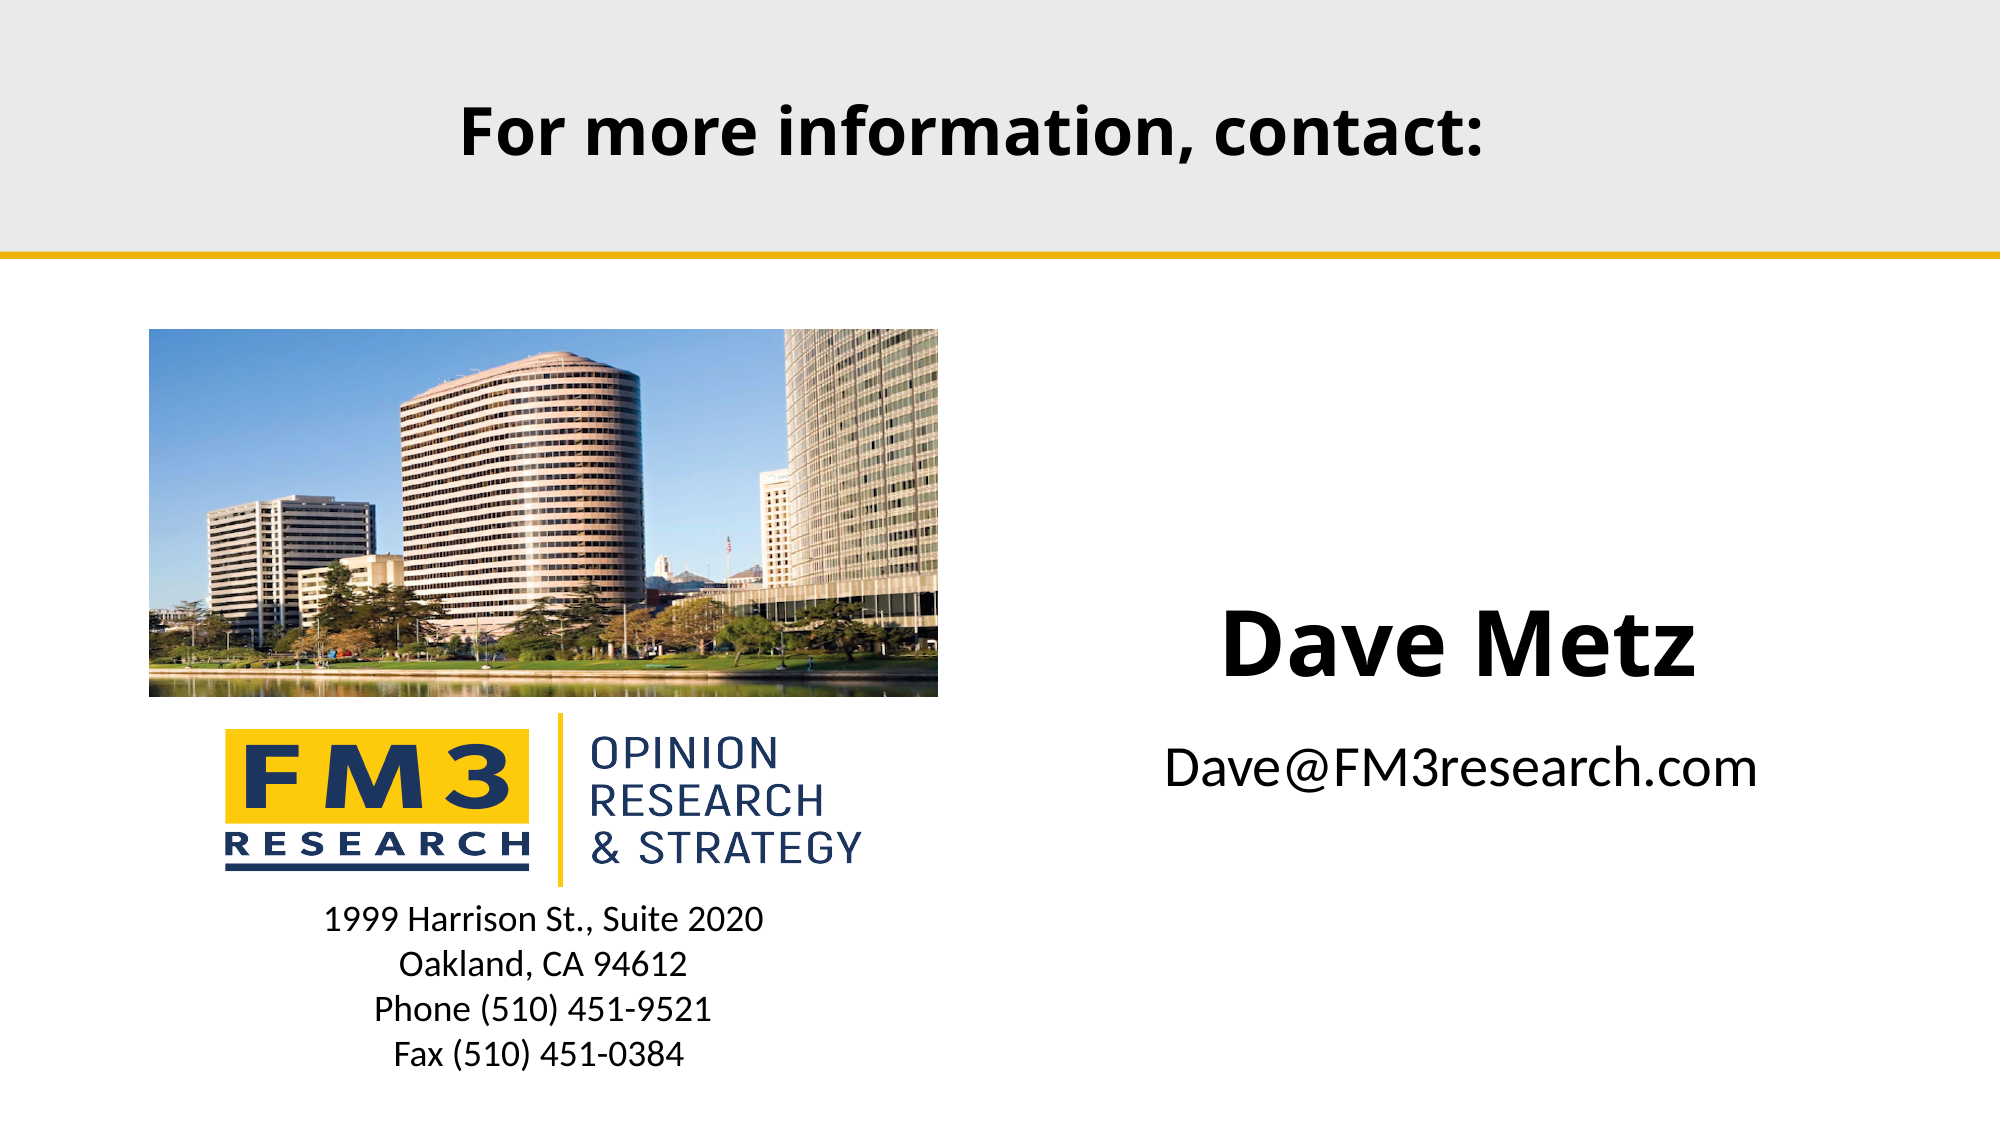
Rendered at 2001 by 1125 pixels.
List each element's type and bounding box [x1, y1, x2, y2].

picture [149, 329, 938, 697]
picture [225, 713, 862, 887]
